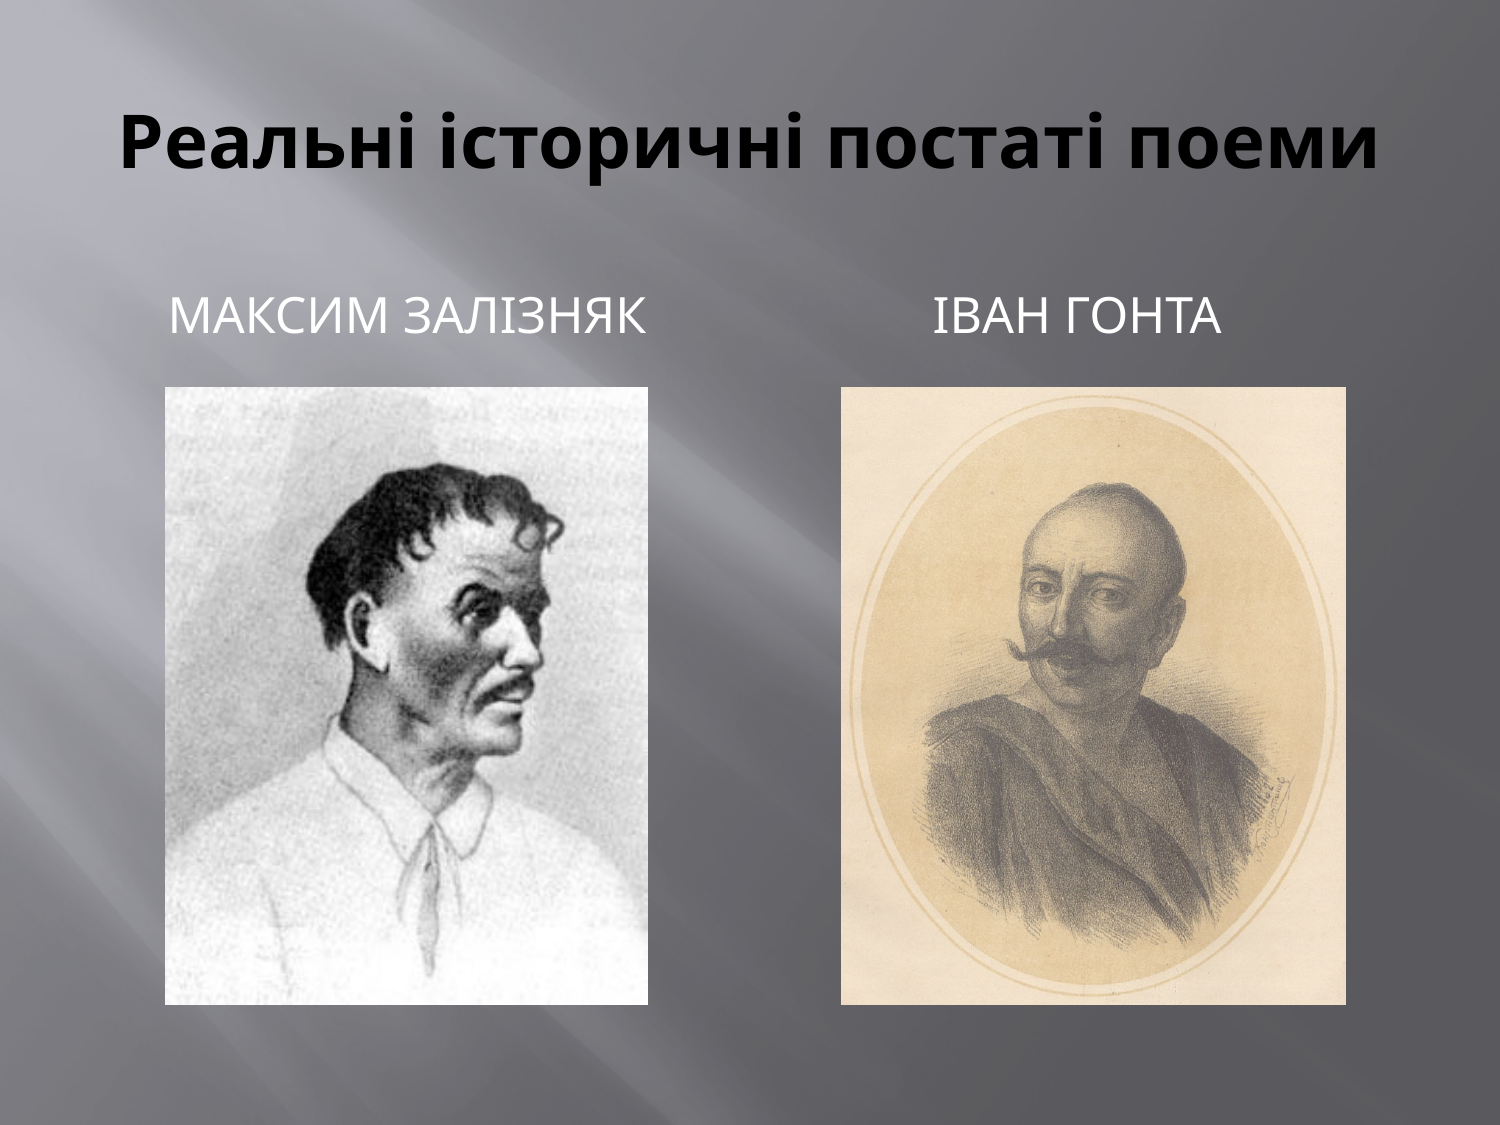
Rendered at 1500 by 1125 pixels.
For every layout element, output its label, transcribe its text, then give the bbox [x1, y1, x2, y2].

list Іван Гонта [761, 251, 1425, 375]
list Максим Залізняк [75, 251, 738, 375]
title Реальні історичні постаті поеми [75, 44, 1425, 233]
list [840, 387, 1347, 1006]
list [164, 387, 648, 1006]
